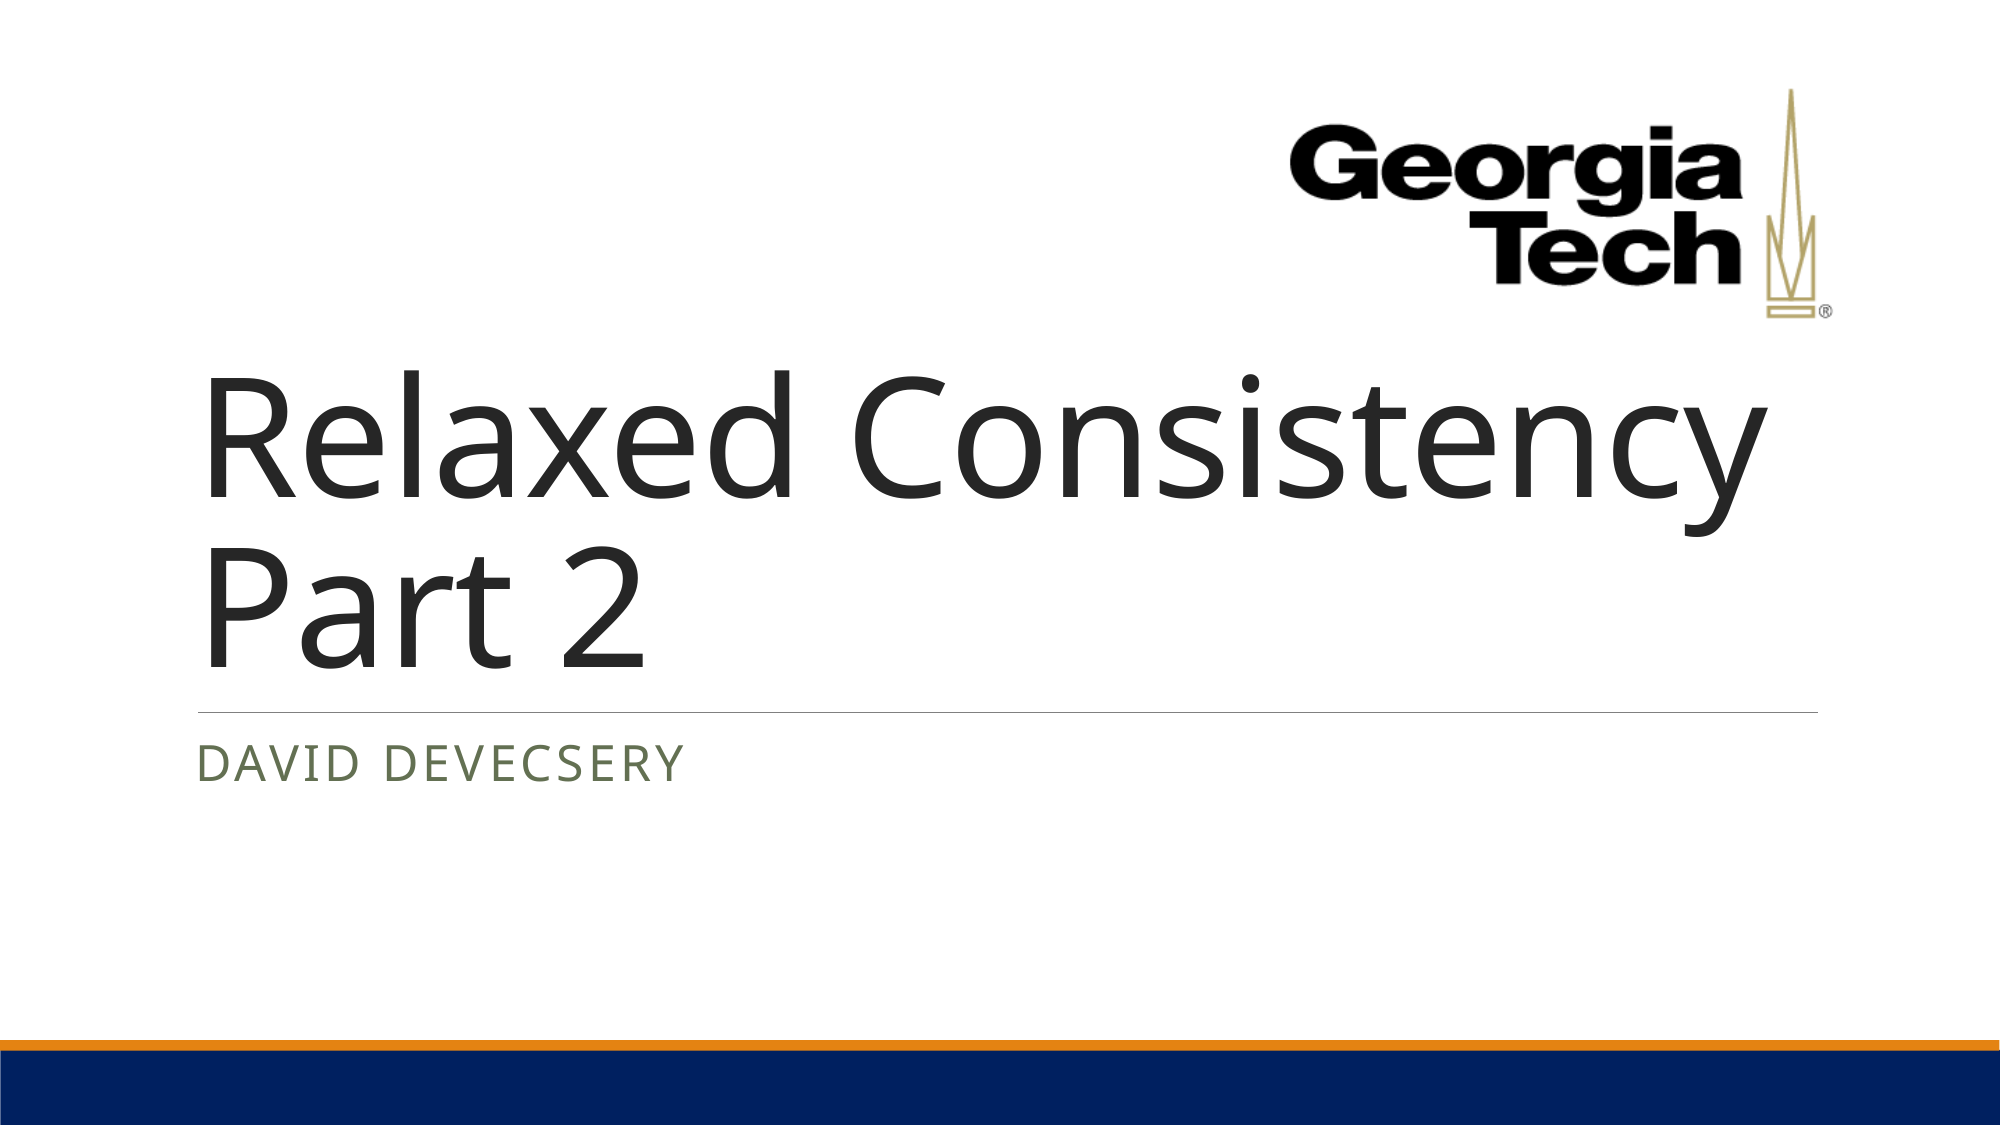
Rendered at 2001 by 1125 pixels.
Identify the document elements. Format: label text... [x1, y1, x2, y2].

picture [1250, 56, 1886, 357]
title Relaxed Consistency Part 2 [180, 124, 1830, 710]
subtitle David Devecsery [180, 730, 1831, 919]
